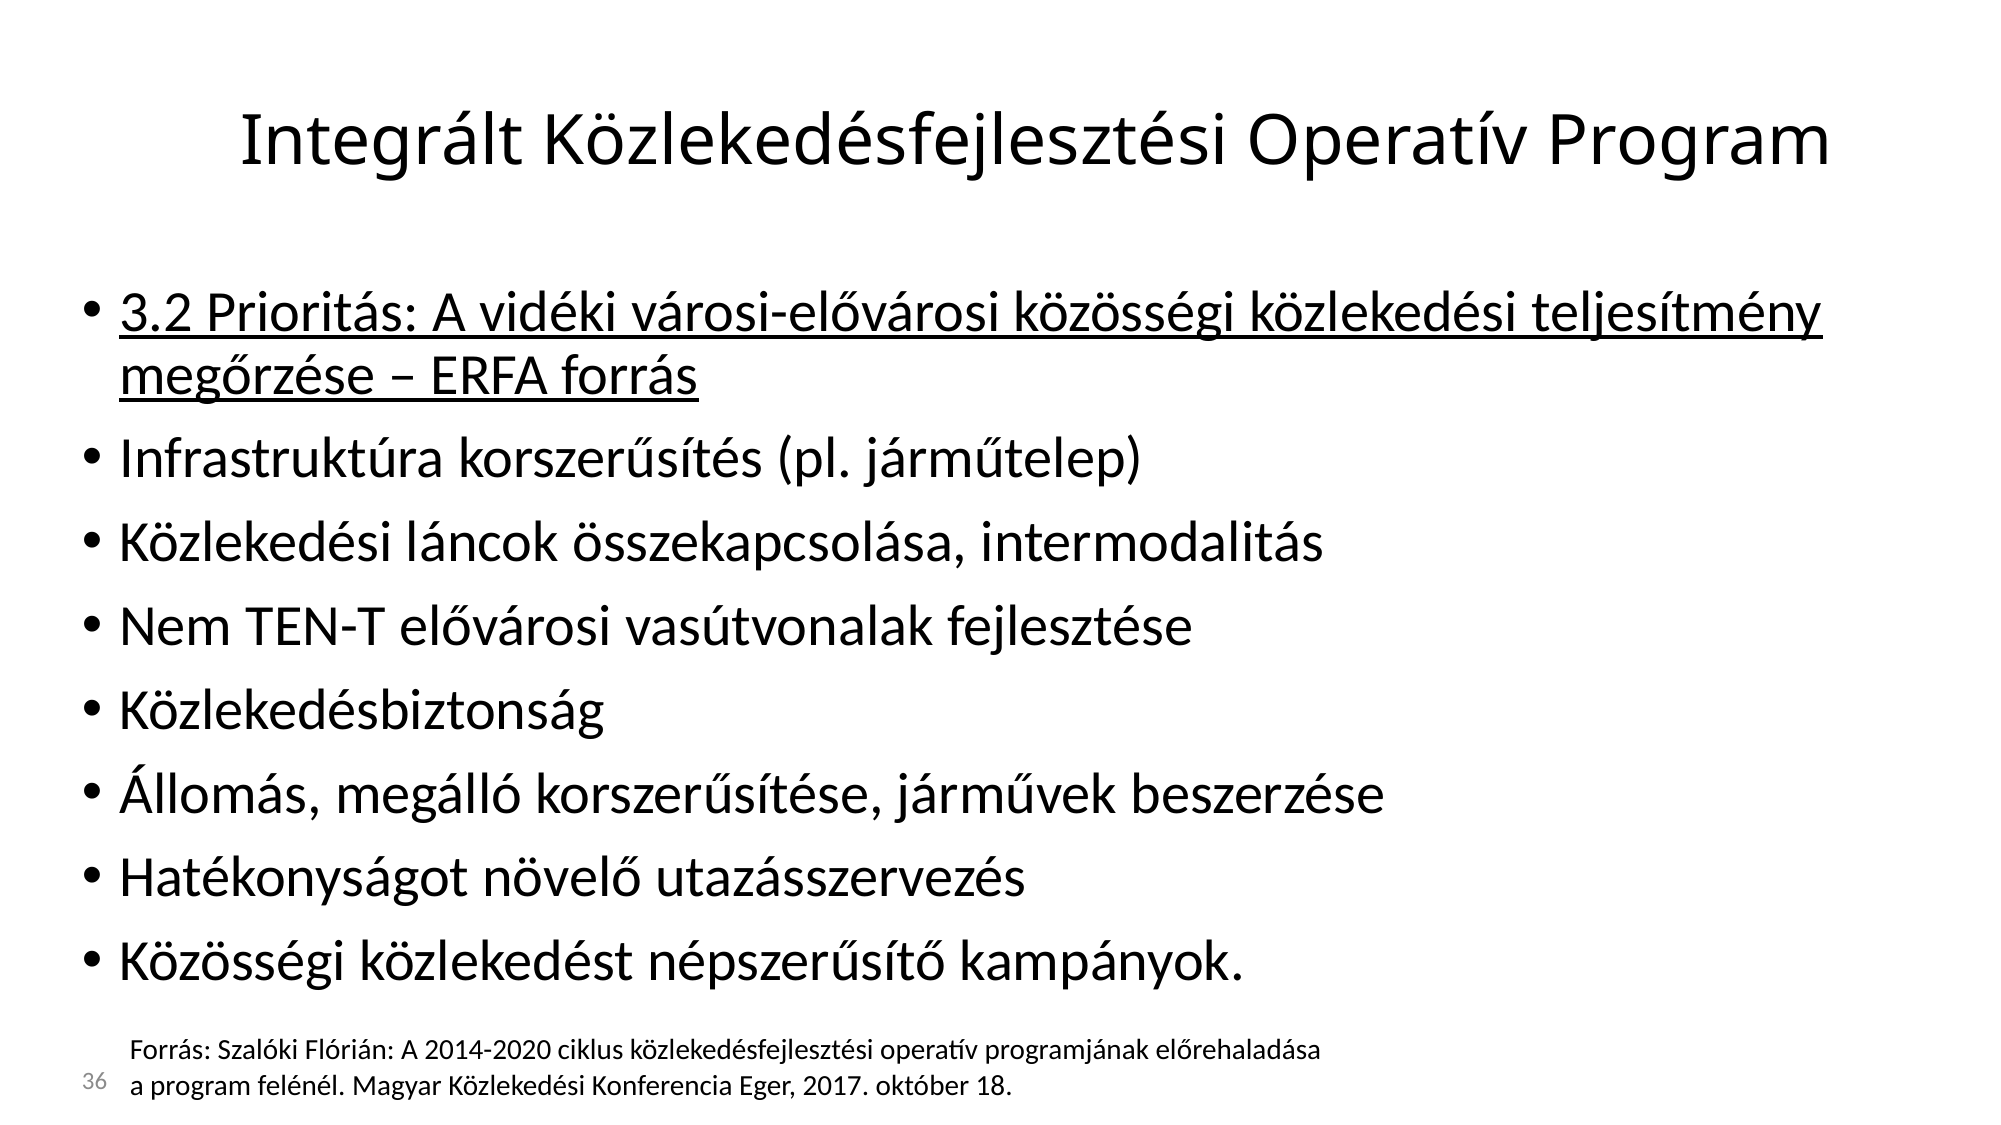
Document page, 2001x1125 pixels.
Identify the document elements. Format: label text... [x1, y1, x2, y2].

title Integrált Közlekedésfejlesztési Operatív Program [225, 59, 1863, 225]
list 3.2 Prioritás: A vidéki városi-elővárosi közösségi közlekedési teljesítmény megőrzése – ERFA forrás Infrastruktúra korszerűsítés (pl. járműtelep) Közlekedési láncok összekapcsolása, intermodalitás Nem TEN-T elővárosi vasútvonalak fejlesztése Közlekedésbiztonság Állomás, megálló korszerűsítése, járművek beszerzése Hatékonyságot növelő utazásszervezés Közösségi közlekedést népszerűsítő kampányok. [66, 273, 1863, 995]
text_box Forrás: Szalóki Flórián: A 2014-2020 ciklus közlekedésfejlesztési operatív programjának előrehaladása a program felénél. Magyar Közlekedési Konferencia Eger, 2017. október 18. [114, 1023, 1352, 1109]
slide_number 36 [66, 1049, 517, 1110]
